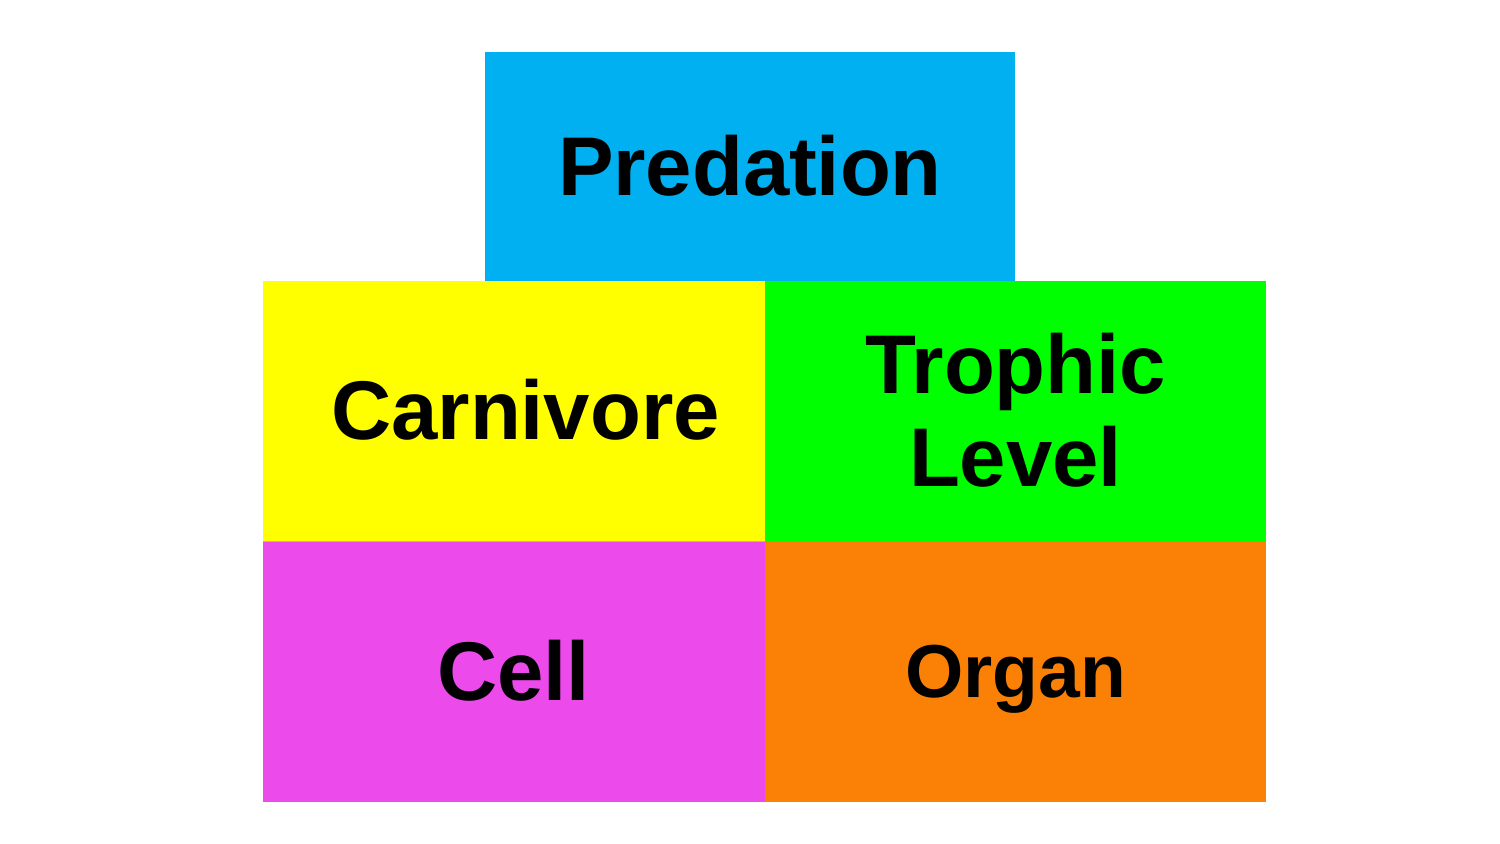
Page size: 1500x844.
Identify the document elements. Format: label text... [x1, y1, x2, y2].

table_cell Organ [765, 541, 1266, 802]
table_cell Cell [263, 541, 765, 802]
table_header Predation [485, 52, 1015, 281]
table_header Trophic Level [765, 281, 1266, 541]
table_header Carnivore [263, 281, 765, 541]
